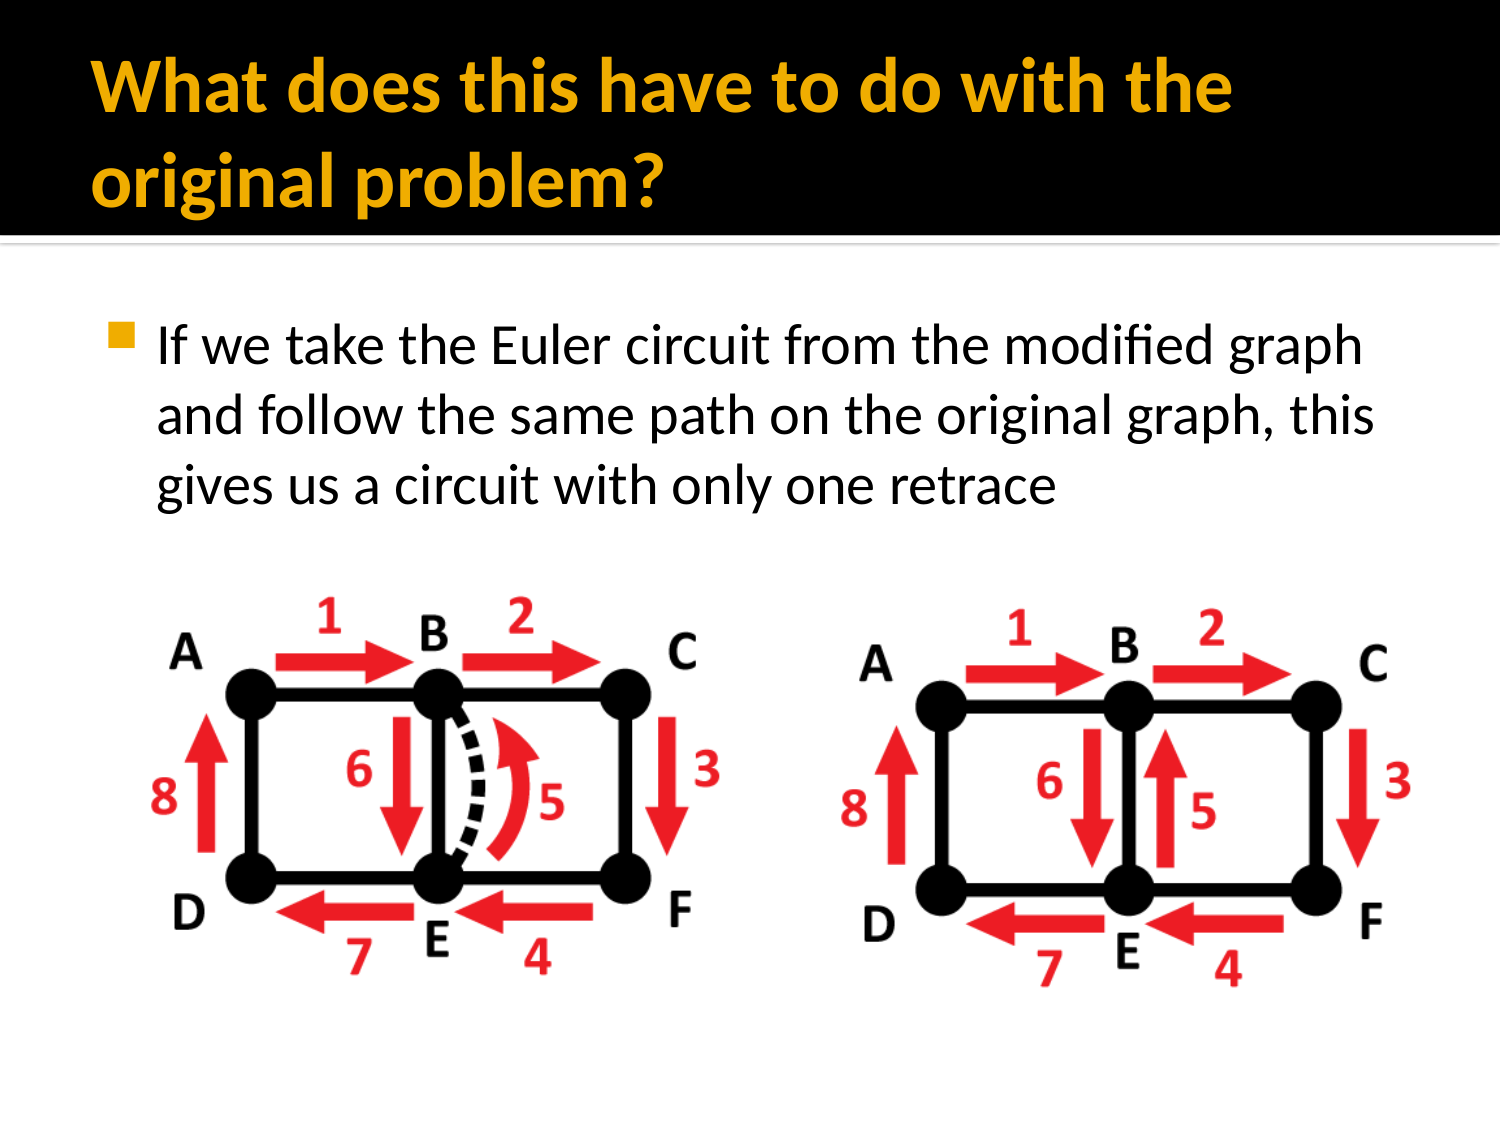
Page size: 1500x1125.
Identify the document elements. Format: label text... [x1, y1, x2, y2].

title What does this have to do with the original problem? [75, 25, 1425, 231]
list If we take the Euler circuit from the modified graph and follow the same path on the original graph, this gives us a circuit with only one retrace [75, 291, 1425, 1050]
picture [840, 599, 1413, 998]
picture [149, 587, 722, 986]
